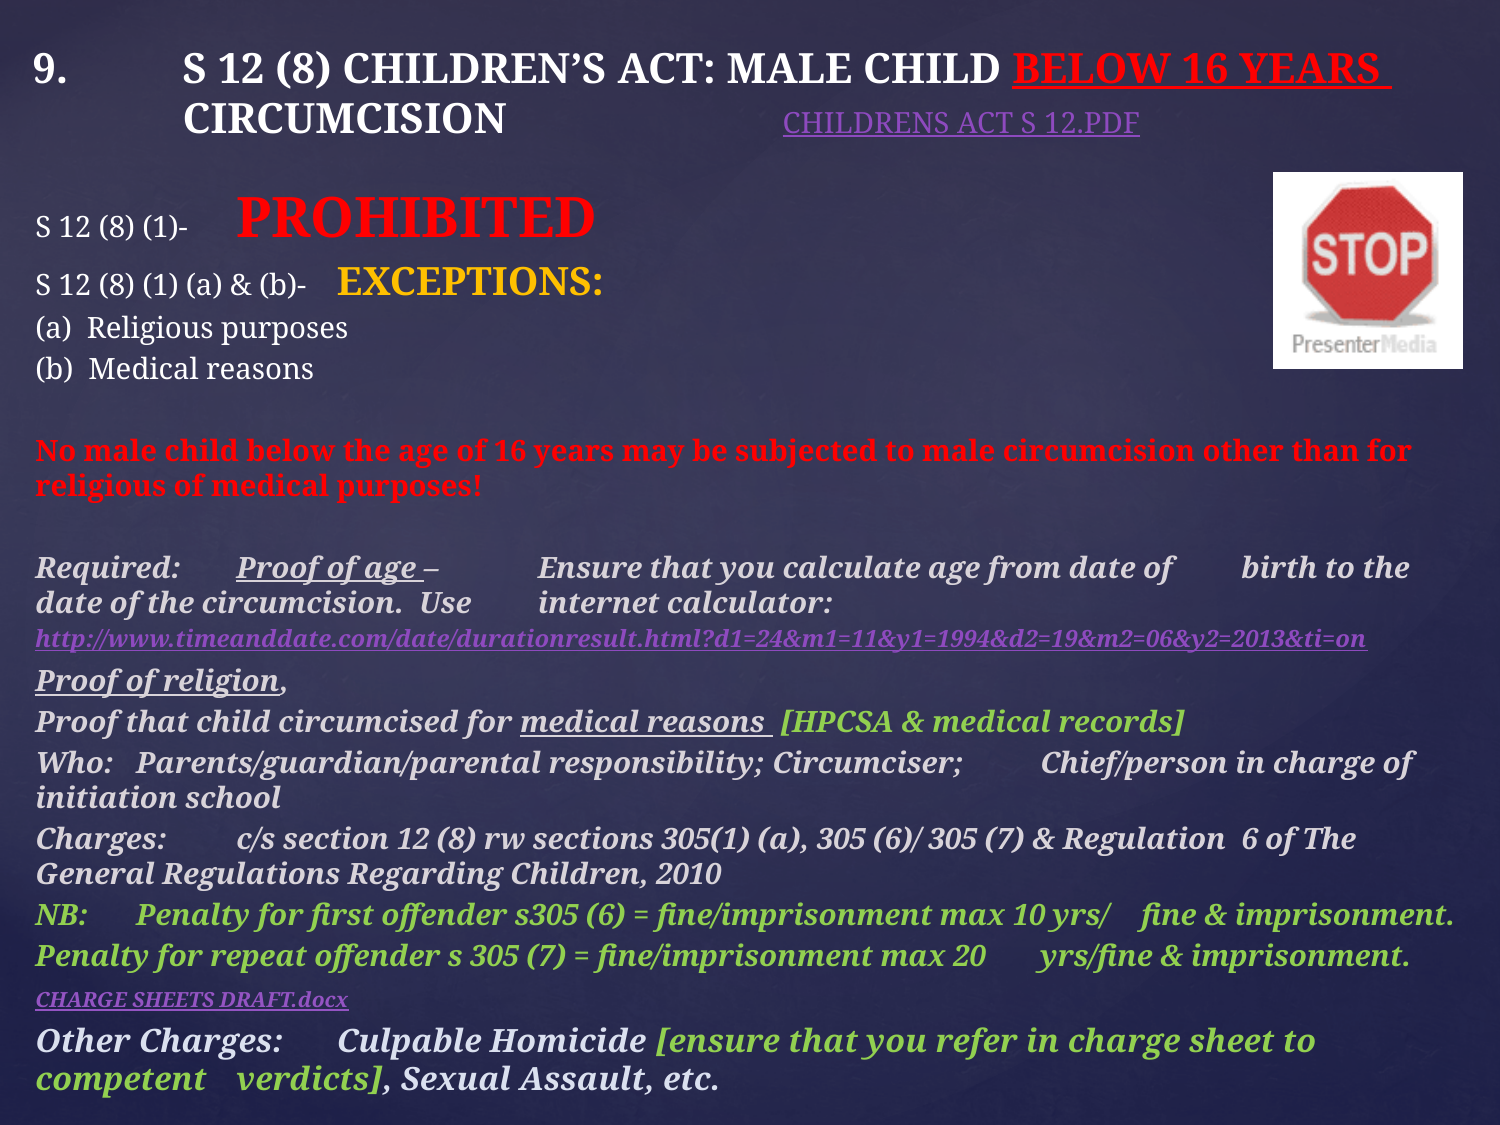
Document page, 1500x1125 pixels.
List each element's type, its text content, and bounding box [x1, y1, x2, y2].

list S 12 (8) (1)- PROHIBITED S 12 (8) (1) (a) & (b)- EXCEPTIONS: (a) Religious purposes (b) Medical reasons No male child below the age of 16 years may be subjected to male circumcision other than for religious of medical purposes! Required: Proof of age – Ensure that you calculate age from date of birth to the date of the circumcision. Use internet calculator: http://www.timeanddate.com/date/durationresult.html?d1=24&m1=11&y1=1994&d2=19&m2=06&y2=2013&ti=on Proof of religion, Proof that child circumcised for medical reasons [HPCSA & medical records] Who: Parents/guardian/parental responsibility; Circumciser; Chief/person in charge of initiation school Charges: c/s section 12 (8) rw sections 305(1) (a), 305 (6)/ 305 (7) & Regulation 6 of The General Regulations Regarding Children, 2010 NB: Penalty for first offender s305 (6) = fine/imprisonment max 10 yrs/ fine & imprisonment. Penalty for repeat offender s 305 (7) = fine/imprisonment max 20 yrs/fine & imprisonment. CHARGE SHEETS DRAFT.docx Other Charges: Culpable Homicide [ensure that you refer in charge sheet to competent verdicts], Sexual Assault, etc. [17, 160, 1483, 1118]
title 9. S 12 (8) CHILDREN’S ACT: MALE CHILD BELOW 16 YEARS CIRCUMCISION CHILDRENS ACT S 12.PDF [17, 19, 1459, 149]
picture [1273, 172, 1464, 369]
